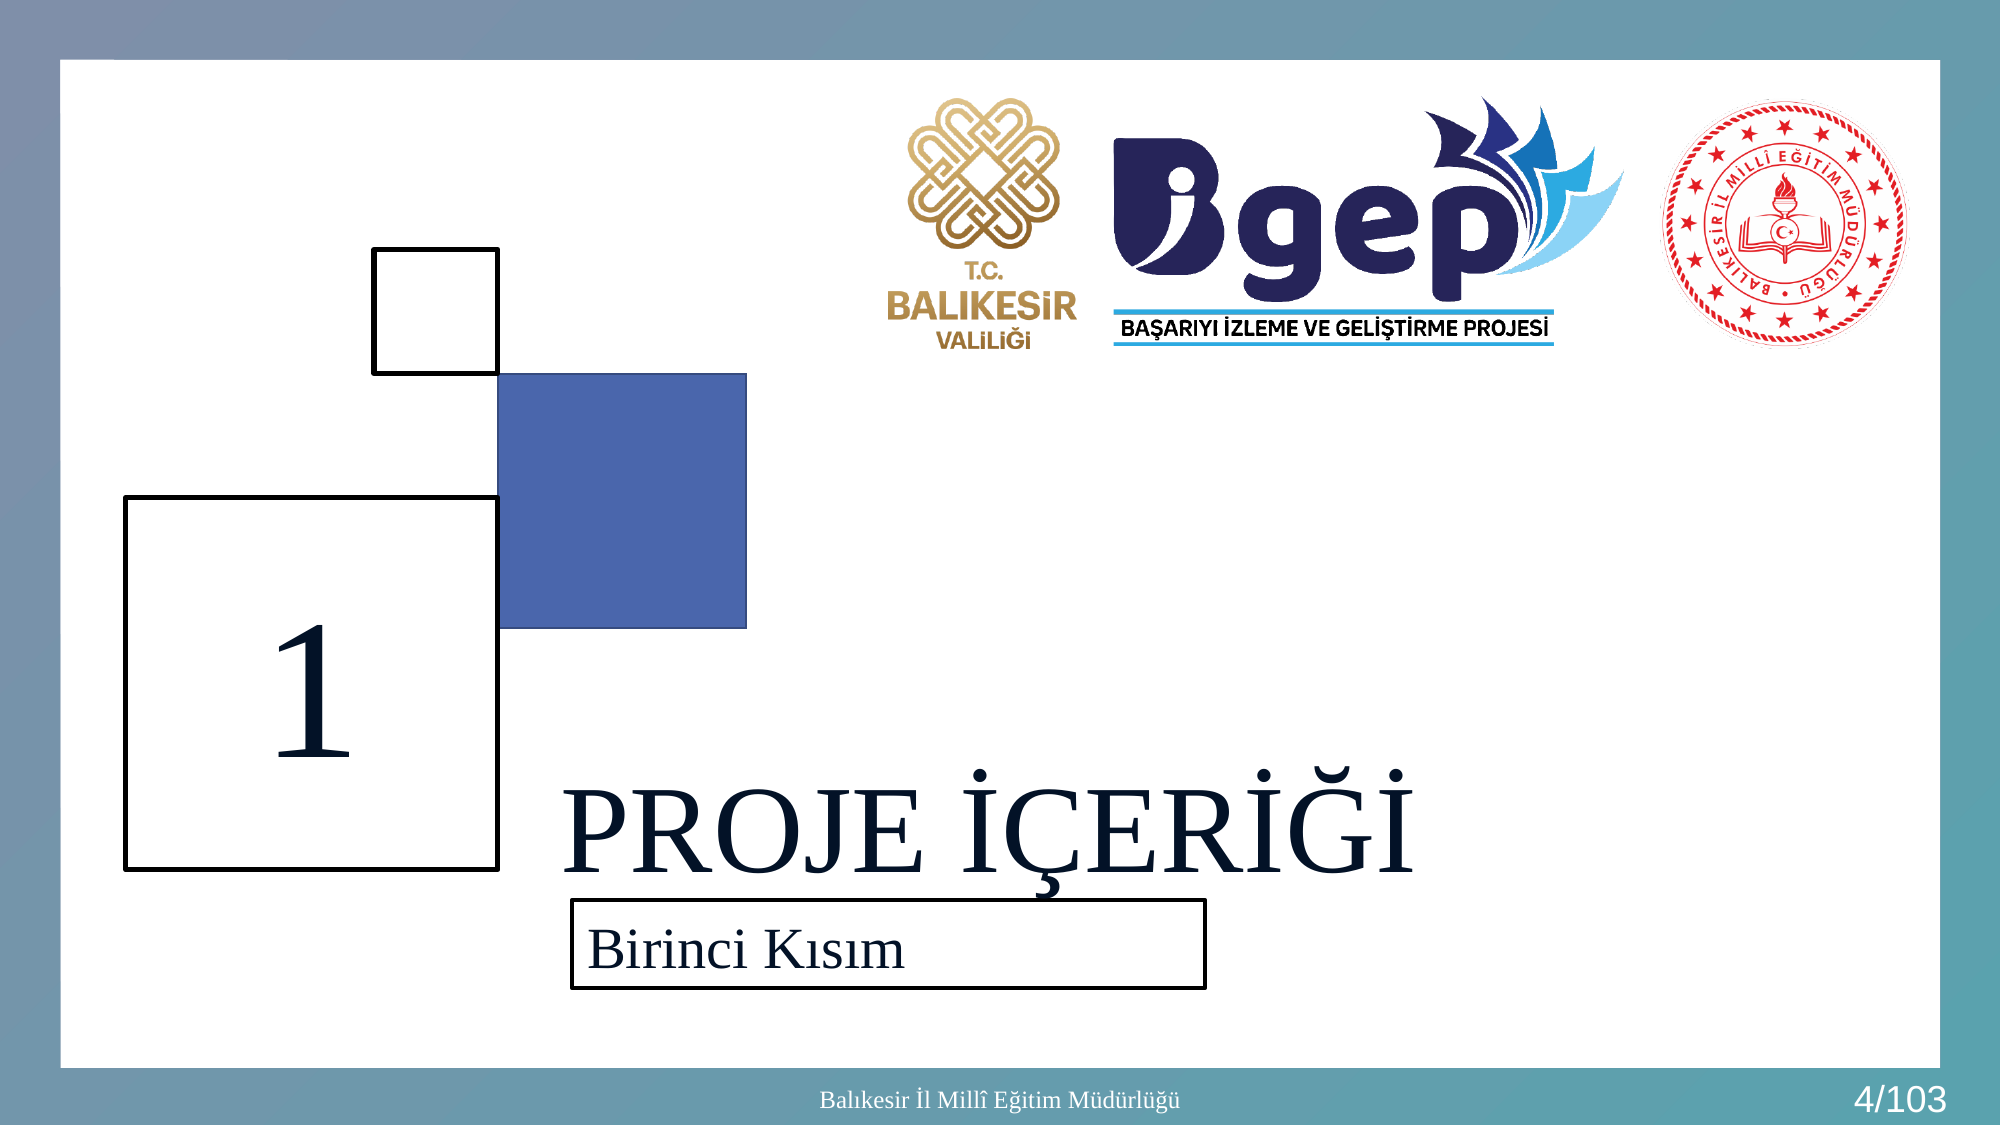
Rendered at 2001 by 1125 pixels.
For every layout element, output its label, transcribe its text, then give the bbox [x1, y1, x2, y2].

picture [888, 98, 1077, 349]
picture [1113, 95, 1632, 346]
list Birinci Kısım [570, 902, 1207, 990]
text_box Balıkesir İl Millî Eğitim Müdürlüğü [789, 1075, 1211, 1121]
picture [1659, 98, 1910, 349]
title 1 [123, 495, 500, 872]
list PROJE İÇERİĞİ [544, 737, 1849, 902]
text_box 4/103 [1839, 1067, 1963, 1125]
text_box [0, 0, 2000, 1125]
